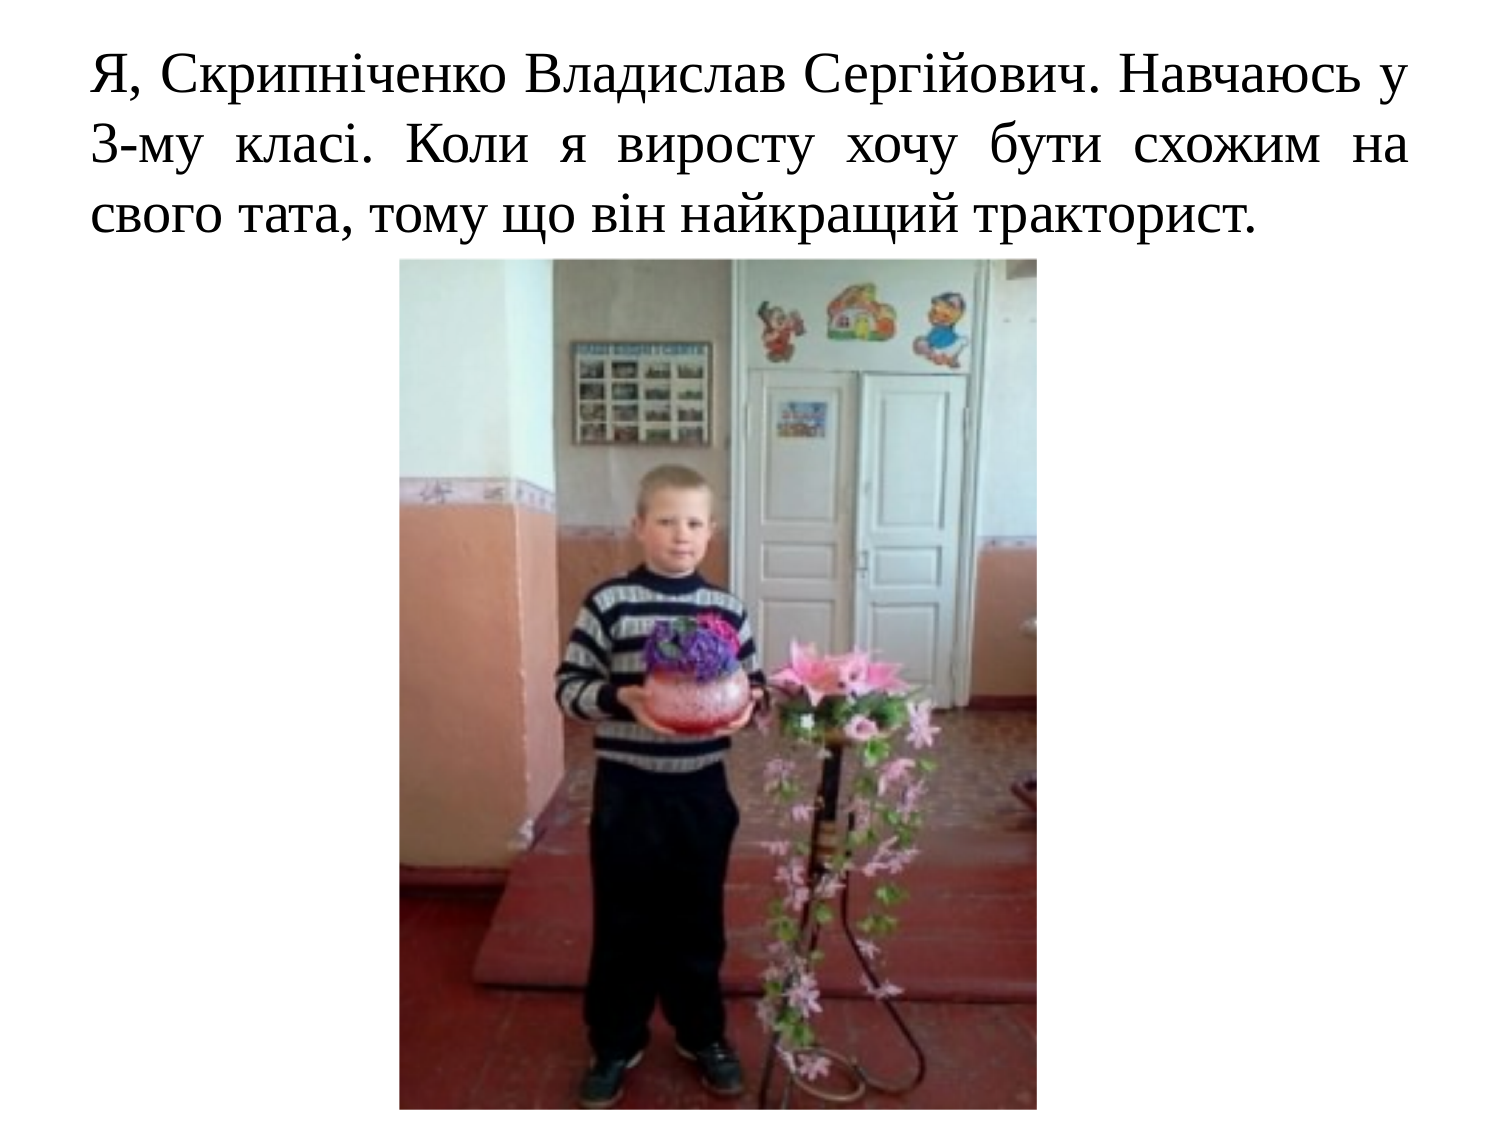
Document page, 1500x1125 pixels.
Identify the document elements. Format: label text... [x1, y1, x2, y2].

title Я, Скрипніченко Владислав Сергійович. Навчаюсь у 3-му класі. Коли я виросту хочу бути схожим на свого тата, тому що він найкращий тракторист. [75, 45, 1425, 233]
picture [400, 1004, 1036, 1109]
picture [400, 260, 1036, 364]
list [291, 364, 1143, 1004]
